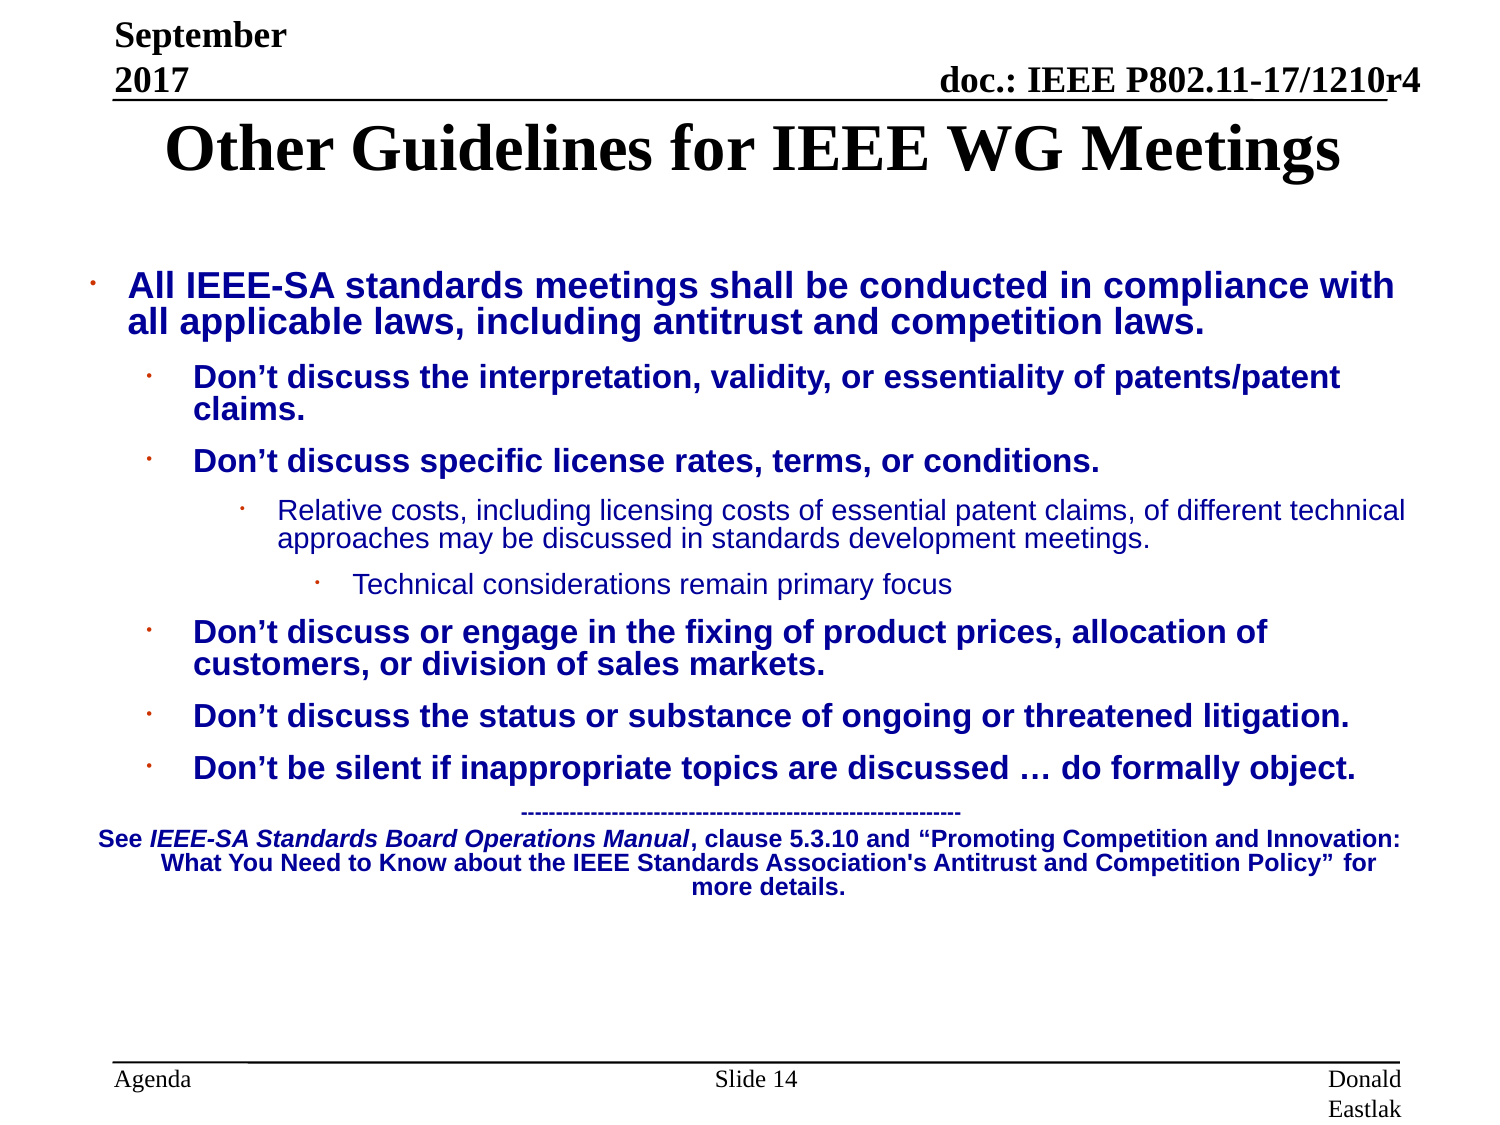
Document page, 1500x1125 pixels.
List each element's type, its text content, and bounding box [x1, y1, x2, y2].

text_box All IEEE-SA standards meetings shall be conducted in compliance with all applicable laws, including antitrust and competition laws. Don’t discuss the interpretation, validity, or essentiality of patents/patent claims. Don’t discuss specific license rates, terms, or conditions. Relative costs, including licensing costs of essential patent claims, of different technical approaches may be discussed in standards development meetings. Technical considerations remain primary focus Don’t discuss or engage in the fixing of product prices, allocation of customers, or division of sales markets. Don’t discuss the status or substance of ongoing or threatened litigation. Don’t be silent if inappropriate topics are discussed … do formally object. --------------------------------------------------------------- See IEEE-SA Standards Board Operations Manual, clause 5.3.10 and “Promoting Competition and Innovation: What You Need to Know about the IEEE Standards Association's Antitrust and Competition Policy” for more details. [74, 262, 1425, 1113]
text_box [87, 37, 1438, 163]
slide_number Slide 14 [712, 1062, 800, 1093]
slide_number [114, 54, 290, 100]
footer Donald Eastlake 3rd, Huawei Technologies [1325, 1062, 1402, 1093]
title Other Guidelines for IEEE WG Meetings [59, 50, 1448, 238]
